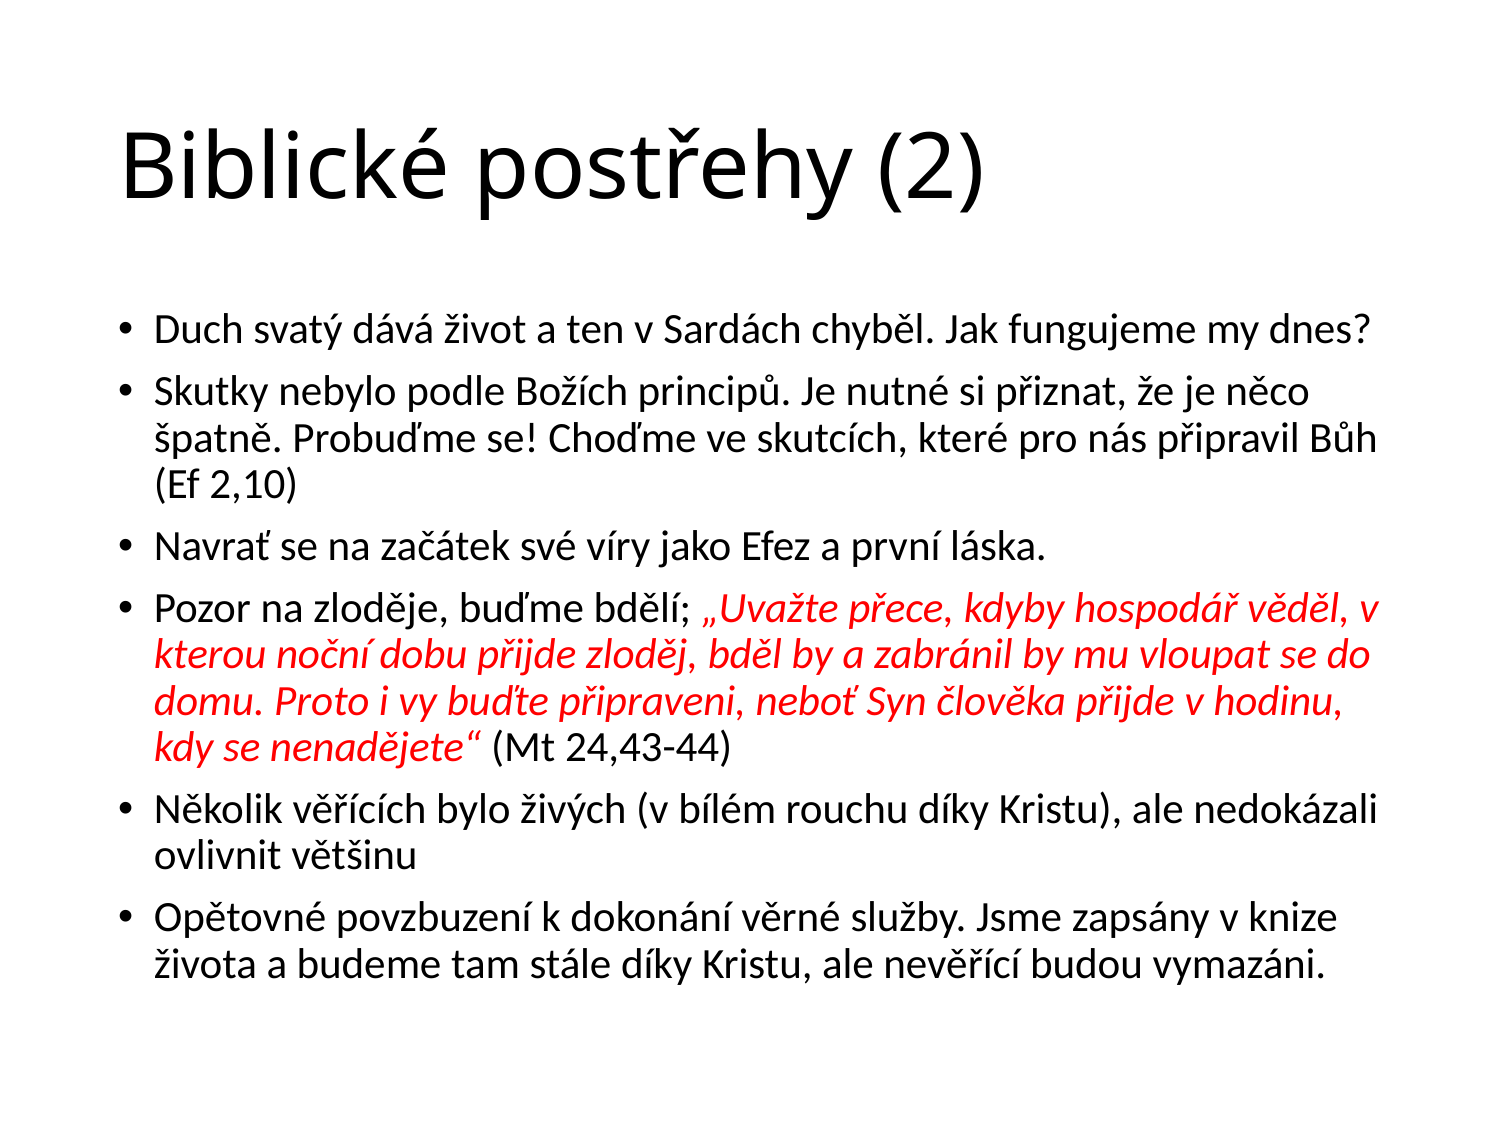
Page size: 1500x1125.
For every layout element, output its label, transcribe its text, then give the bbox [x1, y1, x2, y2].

title Biblické postřehy (2) [103, 59, 1397, 278]
list Duch svatý dává život a ten v Sardách chyběl. Jak fungujeme my dnes? Skutky nebylo podle Božích principů. Je nutné si přiznat, že je něco špatně. Probuďme se! Choďme ve skutcích, které pro nás připravil Bůh (Ef 2,10) Navrať se na začátek své víry jako Efez a první láska. Pozor na zloděje, buďme bdělí; „Uvažte přece, kdyby hospodář věděl, v kterou noční dobu přijde zloděj, bděl by a zabránil by mu vloupat se do domu. Proto i vy buďte připraveni, neboť Syn člověka přijde v hodinu, kdy se nenadějete“ (Mt 24,43-44) Několik věřících bylo živých (v bílém rouchu díky Kristu), ale nedokázali ovlivnit většinu Opětovné povzbuzení k dokonání věrné služby. Jsme zapsány v knize života a budeme tam stále díky Kristu, ale nevěřící budou vymazáni. [103, 299, 1397, 1014]
